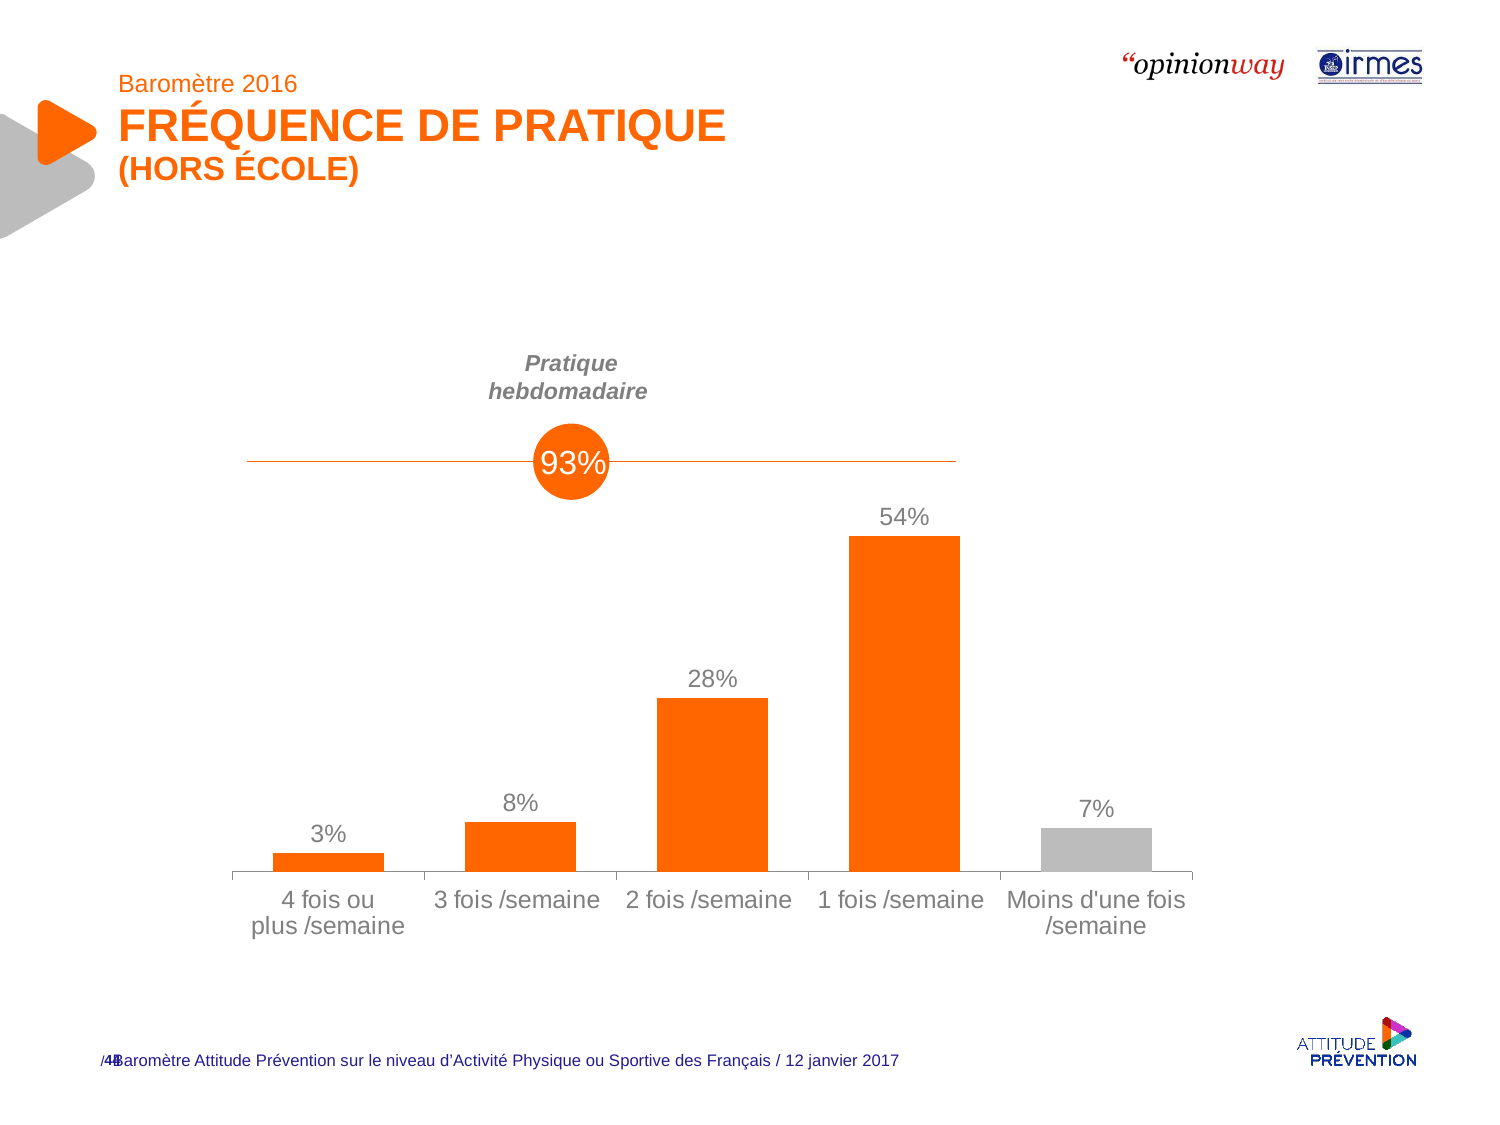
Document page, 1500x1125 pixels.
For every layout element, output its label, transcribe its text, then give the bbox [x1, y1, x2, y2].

text_box [544, 422, 598, 433]
text_box [37, 100, 97, 166]
text_box 93% [525, 433, 644, 461]
text_box Pratique hebdomadaire [434, 340, 708, 412]
picture [1315, 46, 1424, 87]
text_box 93% [525, 462, 644, 489]
picture [1104, 45, 1302, 90]
text_box [0, 113, 95, 239]
text_box Baromètre 2016 [112, 67, 1388, 98]
picture [1297, 1017, 1416, 1066]
title Fréquence de pratique (hors ÉCOLE) [112, 102, 1430, 256]
chart [212, 490, 1213, 949]
